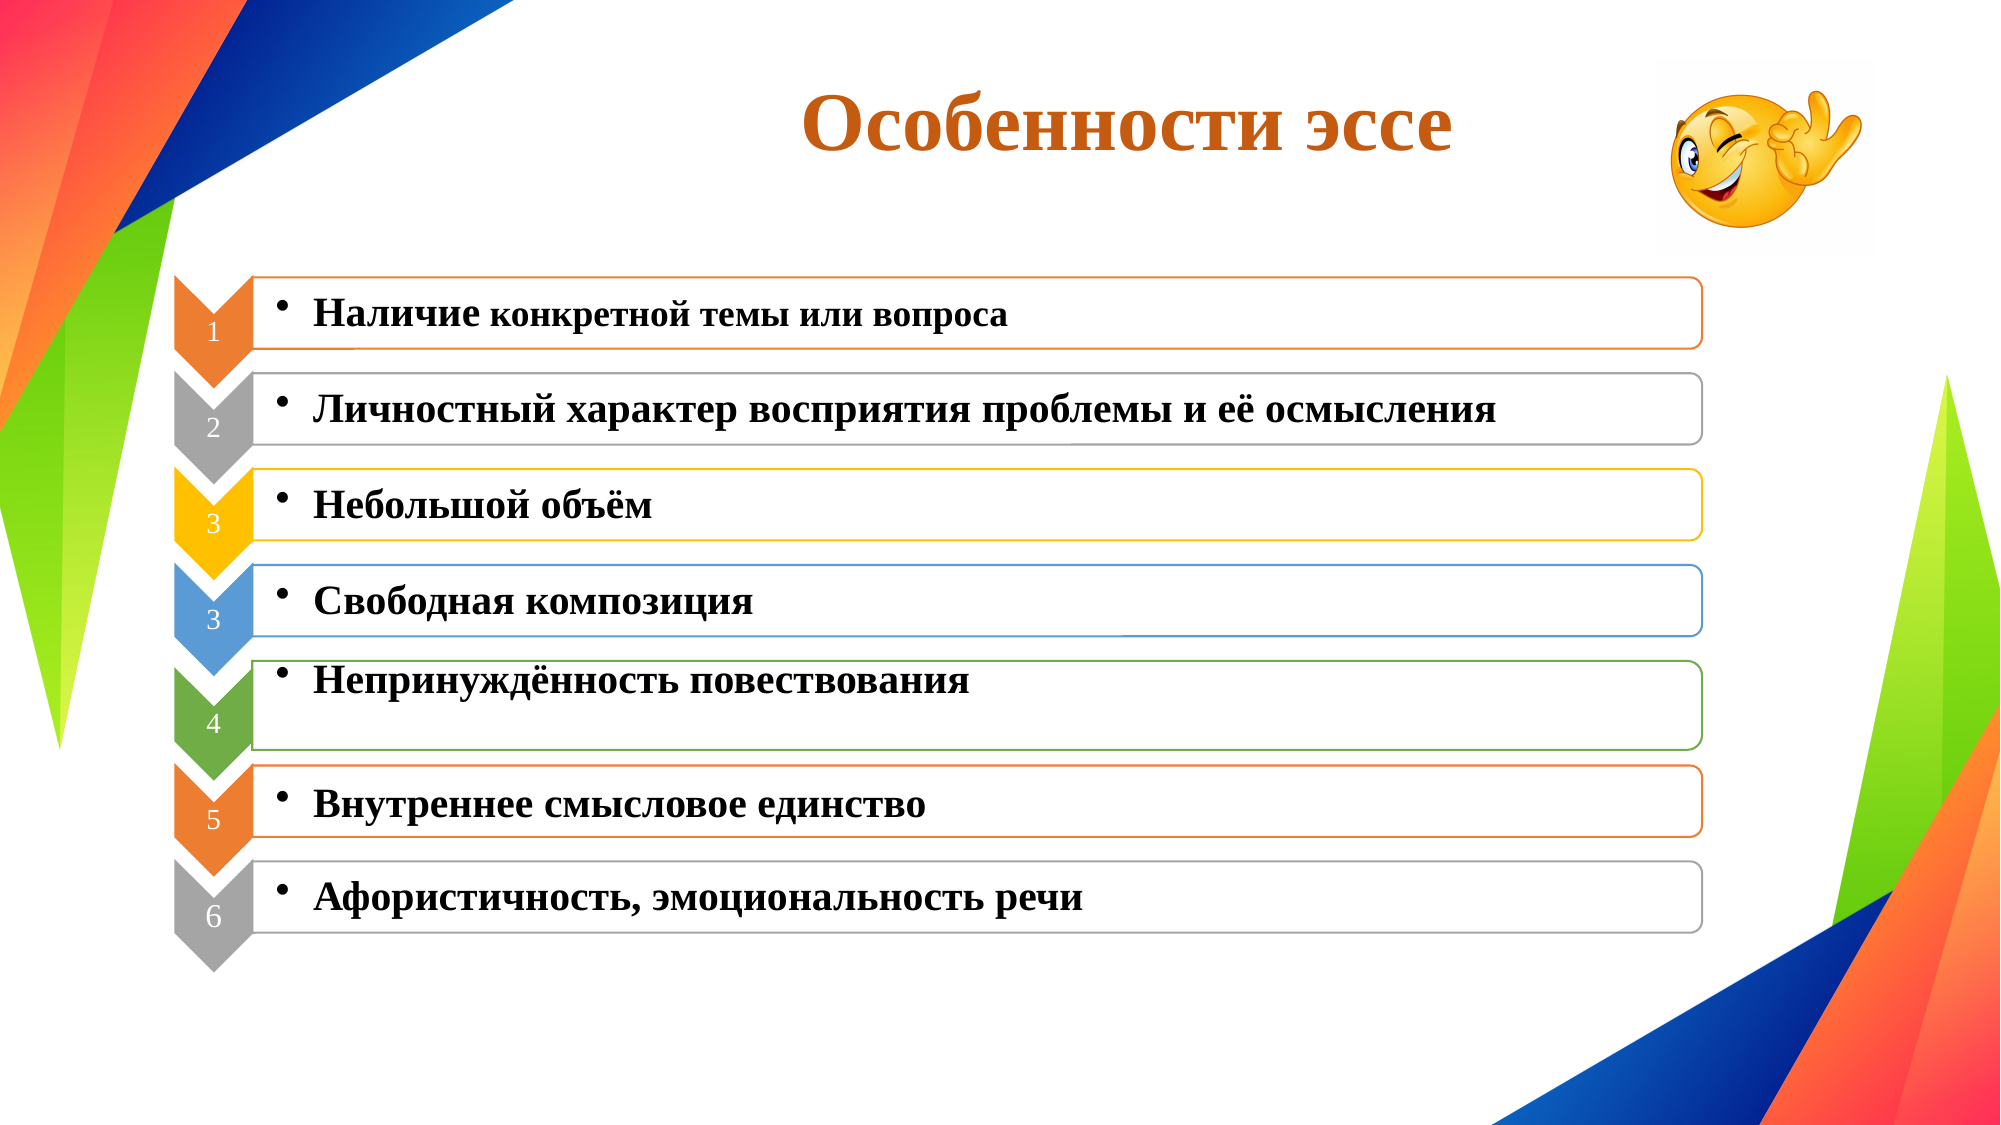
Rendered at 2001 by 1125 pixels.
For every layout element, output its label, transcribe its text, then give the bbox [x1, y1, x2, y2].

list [175, 276, 1703, 972]
title Особенности эссе [392, 59, 1656, 188]
picture [0, 0, 2000, 1125]
